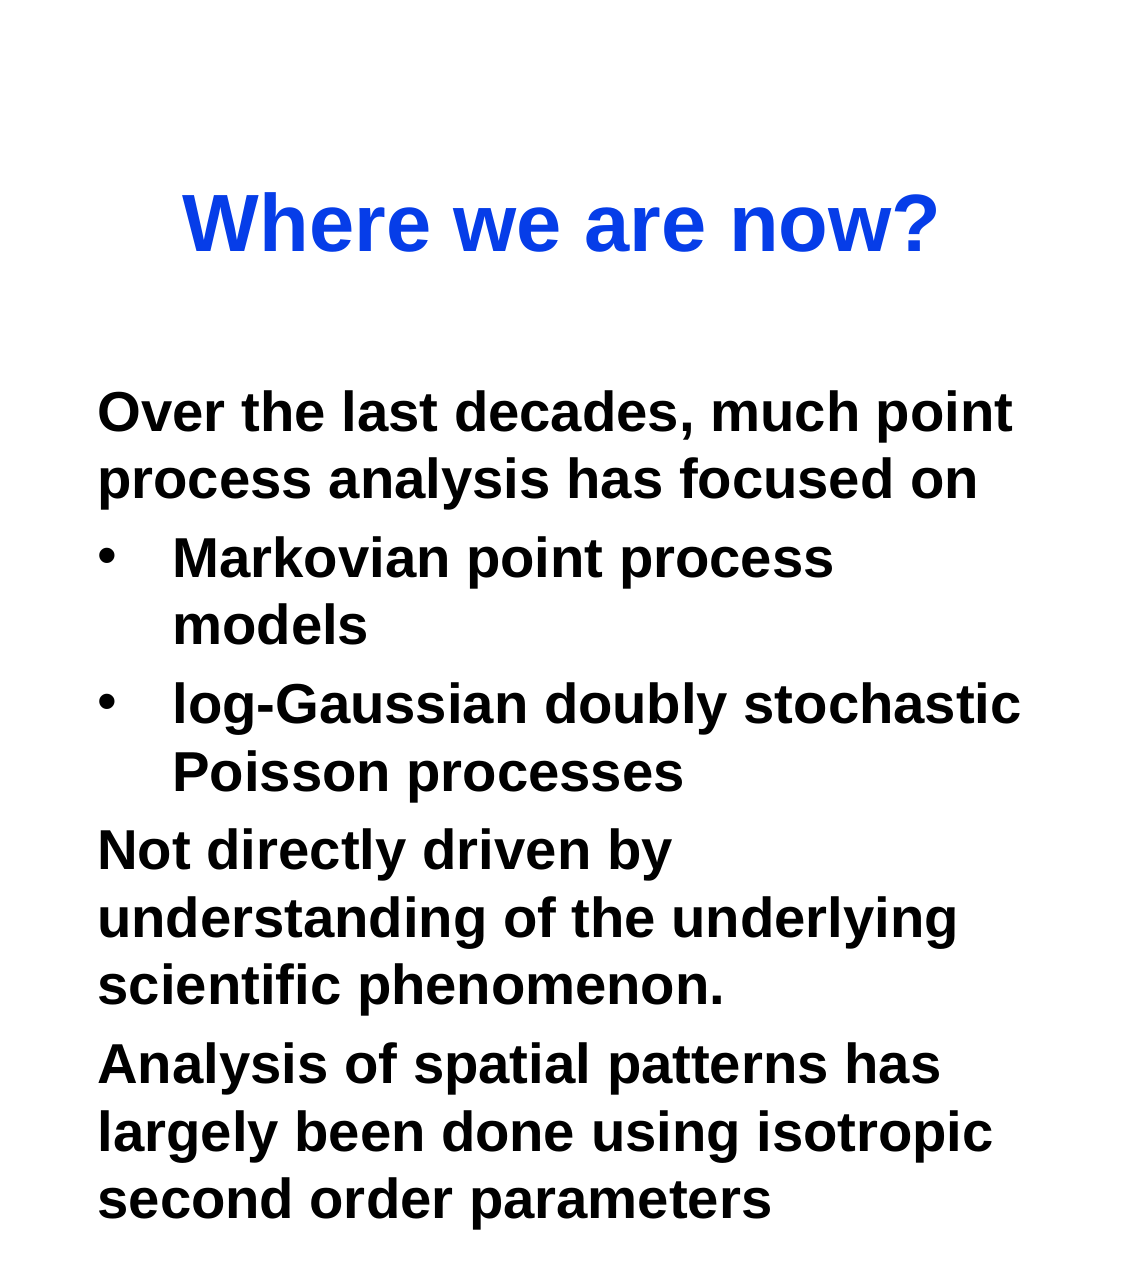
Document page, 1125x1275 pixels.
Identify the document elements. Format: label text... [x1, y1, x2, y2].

list Over the last decades, much point process analysis has focused on Markovian point process models log-Gaussian doubly stochastic Poisson processes Not directly driven by understanding of the underlying scientific phenomenon. Analysis of spatial patterns has largely been done using isotropic second order parameters [83, 367, 1042, 1133]
title Where we are now? [83, 112, 1042, 326]
